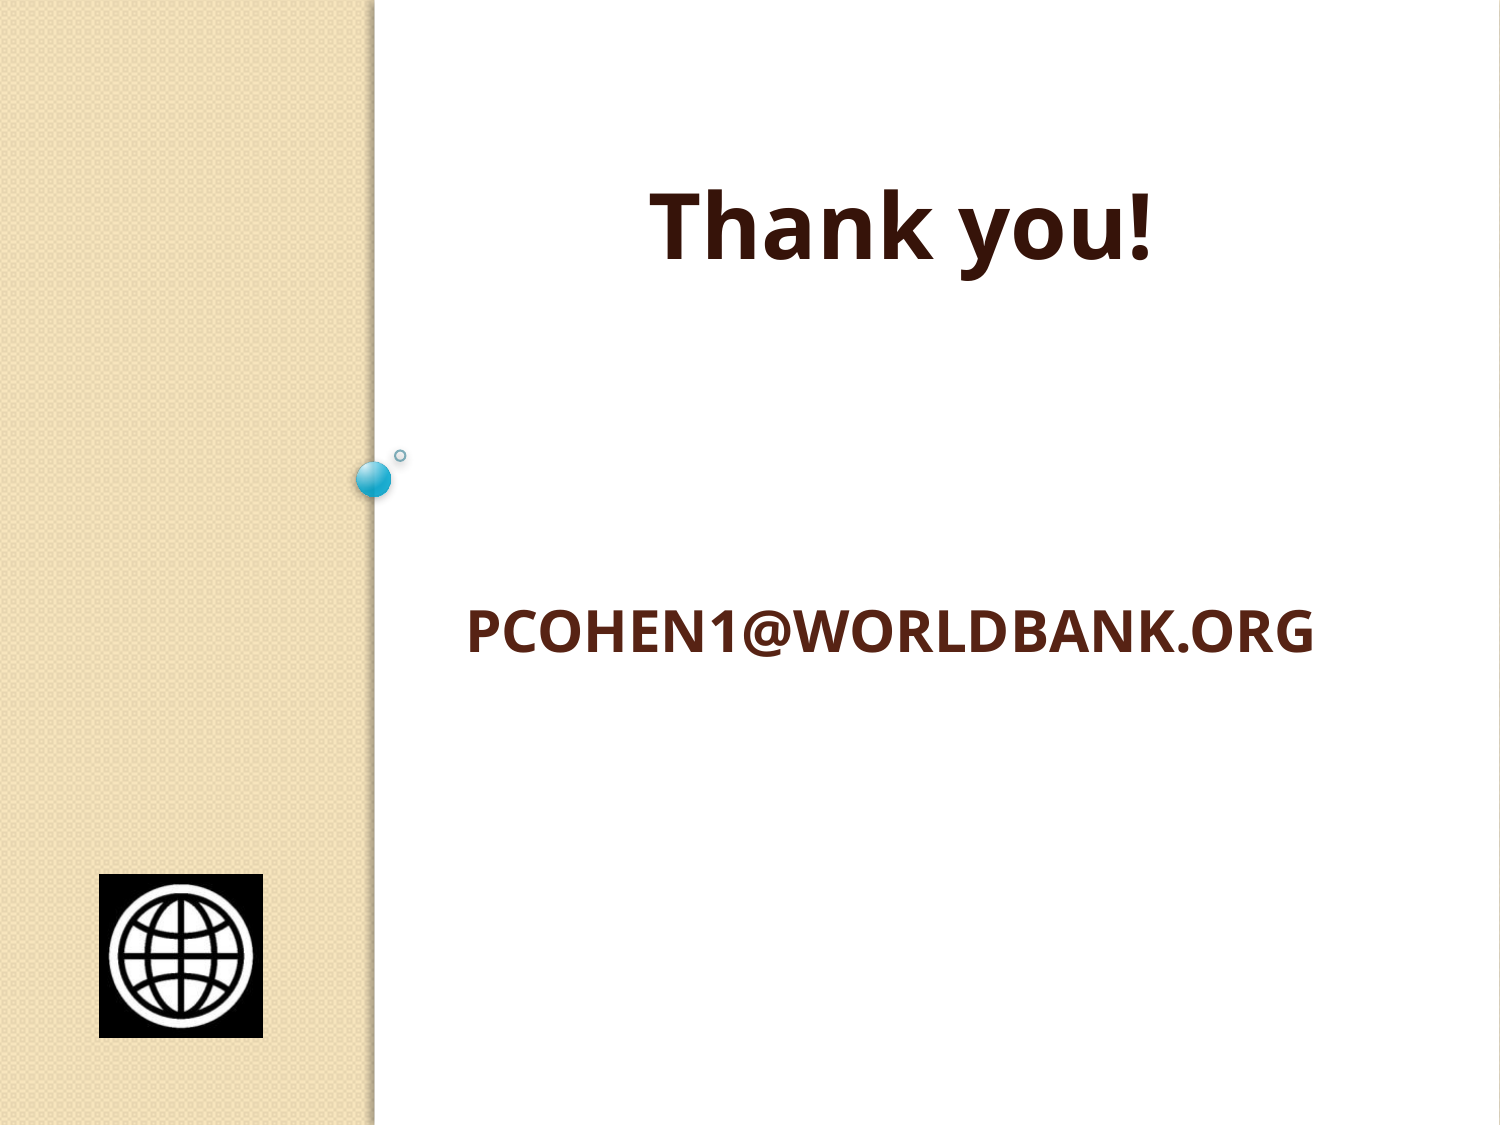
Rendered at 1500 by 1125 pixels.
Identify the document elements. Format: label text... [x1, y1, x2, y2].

title pcohen1@worldbank.org [450, 562, 1500, 938]
list Thank you! [374, 37, 1426, 286]
picture [99, 874, 263, 1038]
